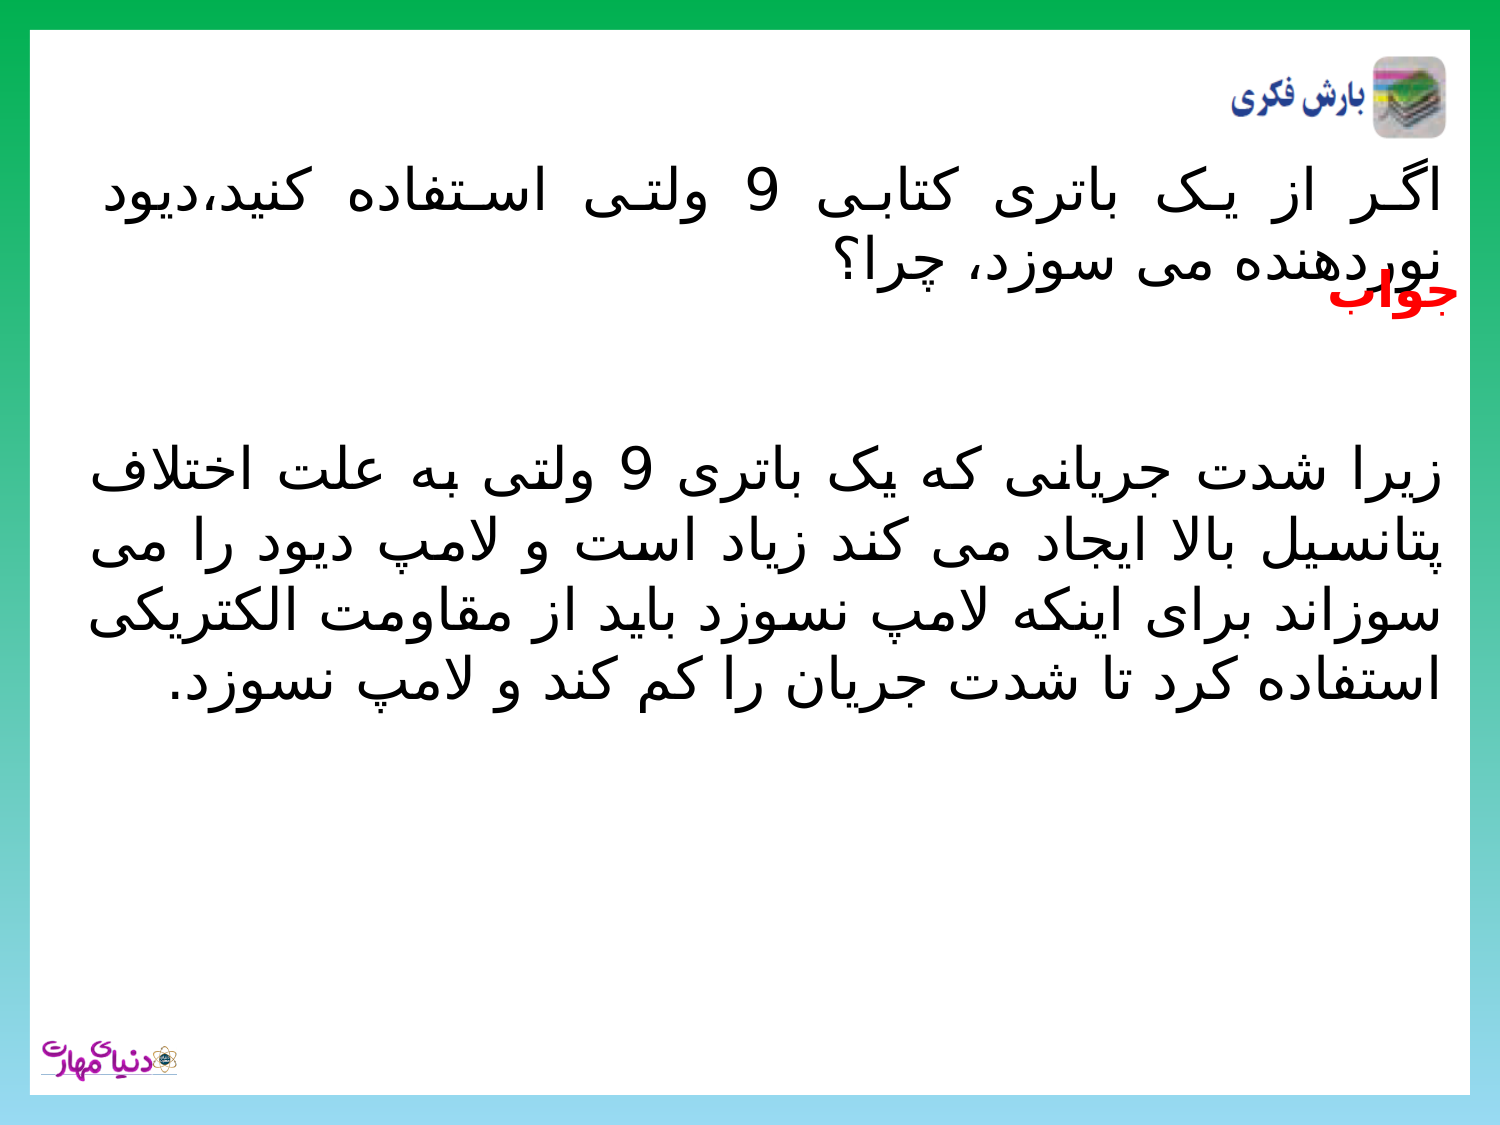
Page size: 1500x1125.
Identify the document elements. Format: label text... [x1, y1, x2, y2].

picture [40, 1039, 178, 1083]
text_box اگر از یک باتری کتابی 9 ولتی استفاده کنید،دیود نوردهنده می سوزد، چرا؟ زیرا شدت جریانی که یک باتری 9 ولتی به علت اختلاف پتانسیل بالا ایجاد می کند زیاد است و لامپ دیود را می سوزاند برای اینکه لامپ نسوزد باید از مقاومت الکتریکی استفاده کرد تا شدت جریان را کم کند و لامپ نسوزد. [71, 144, 1459, 719]
picture [1222, 40, 1459, 145]
text_box جواب [1312, 250, 1477, 326]
